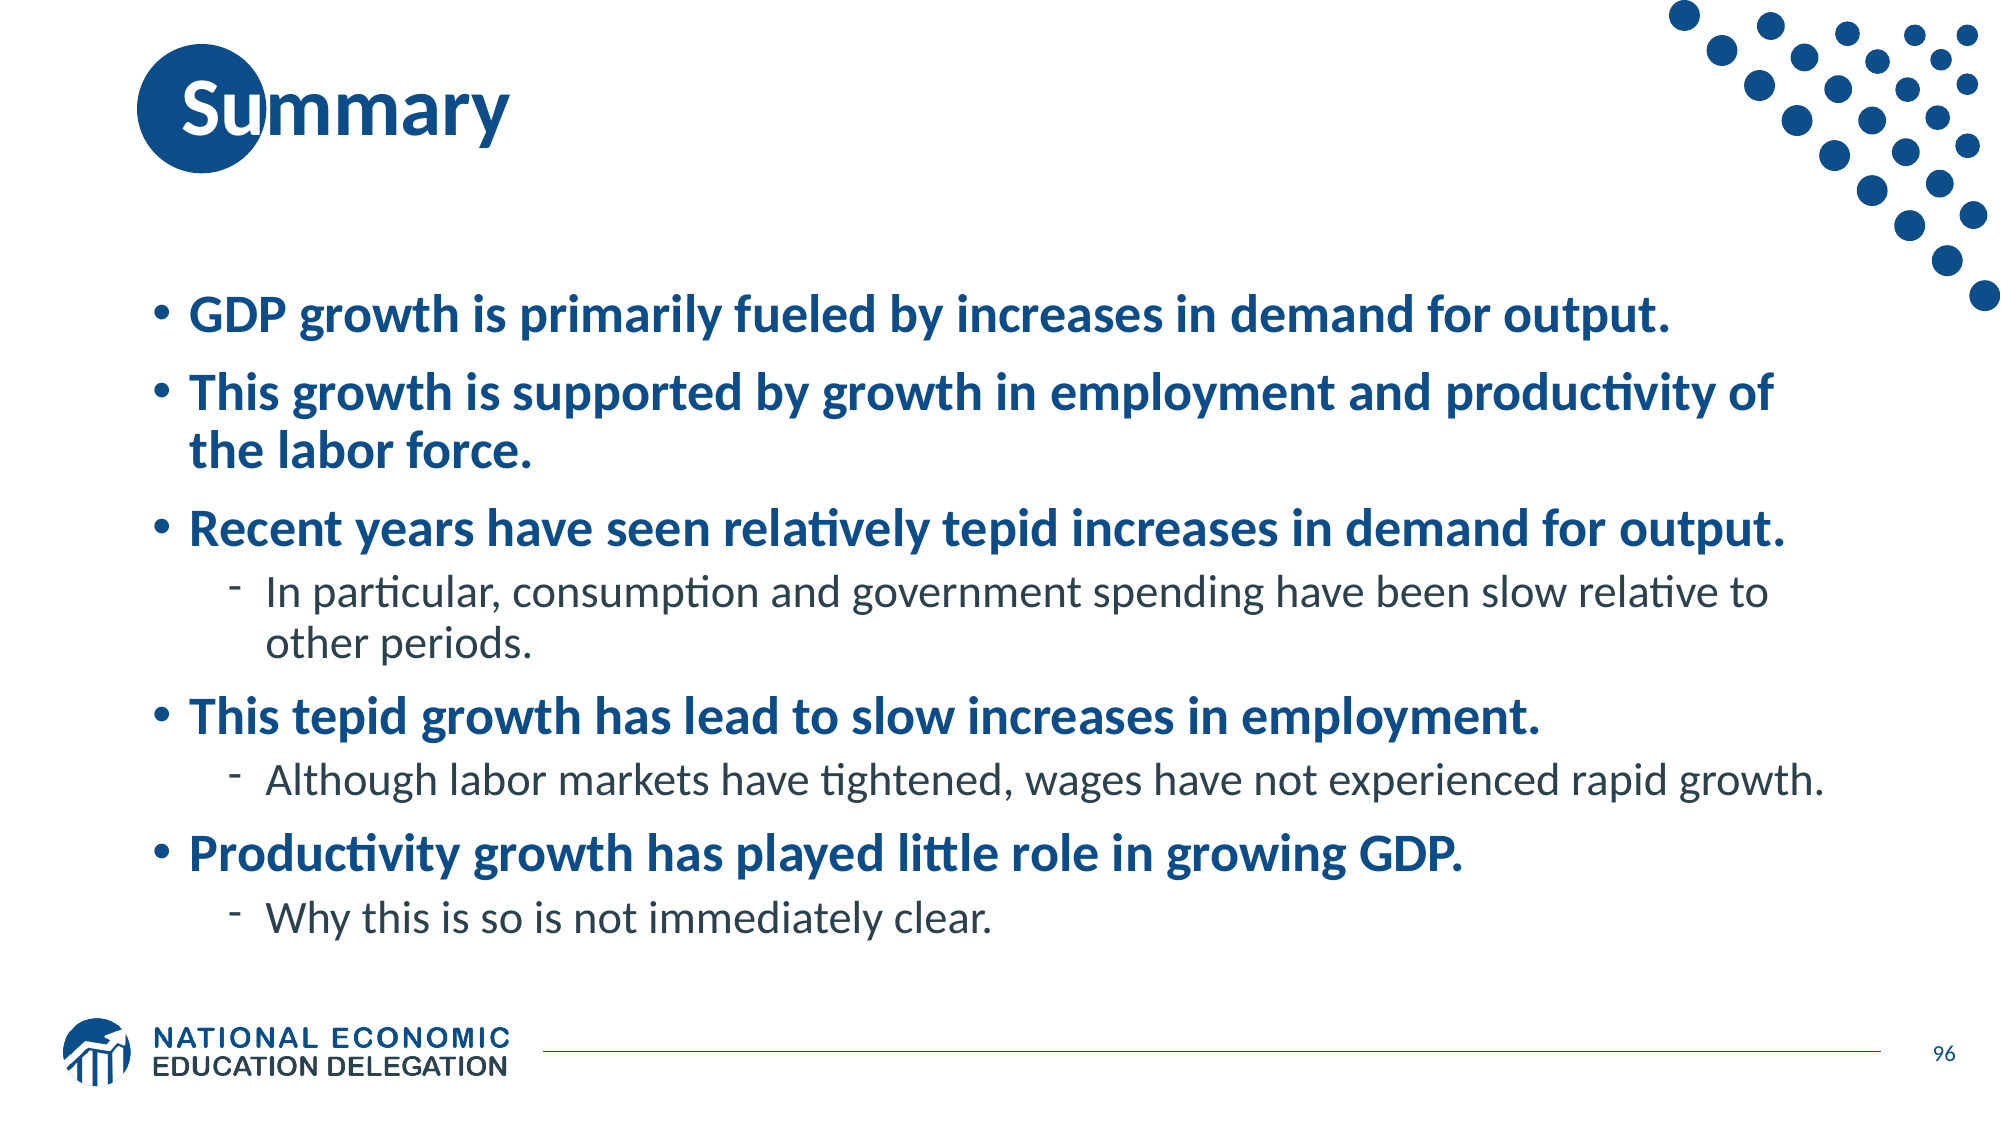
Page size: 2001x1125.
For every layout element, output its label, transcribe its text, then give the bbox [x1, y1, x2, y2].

slide_number 96 [1521, 1022, 1972, 1082]
list GDP growth is primarily fueled by increases in demand for output. This growth is supported by growth in employment and productivity of the labor force. Recent years have seen relatively tepid increases in demand for output. In particular, consumption and government spending have been slow relative to other periods. This tepid growth has lead to slow increases in employment. Although labor markets have tightened, wages have not experienced rapid growth. Productivity growth has played little role in growing GDP. Why this is so is not immediately clear. [137, 257, 1863, 972]
picture [55, 1013, 520, 1091]
title Summary [147, 0, 1873, 218]
